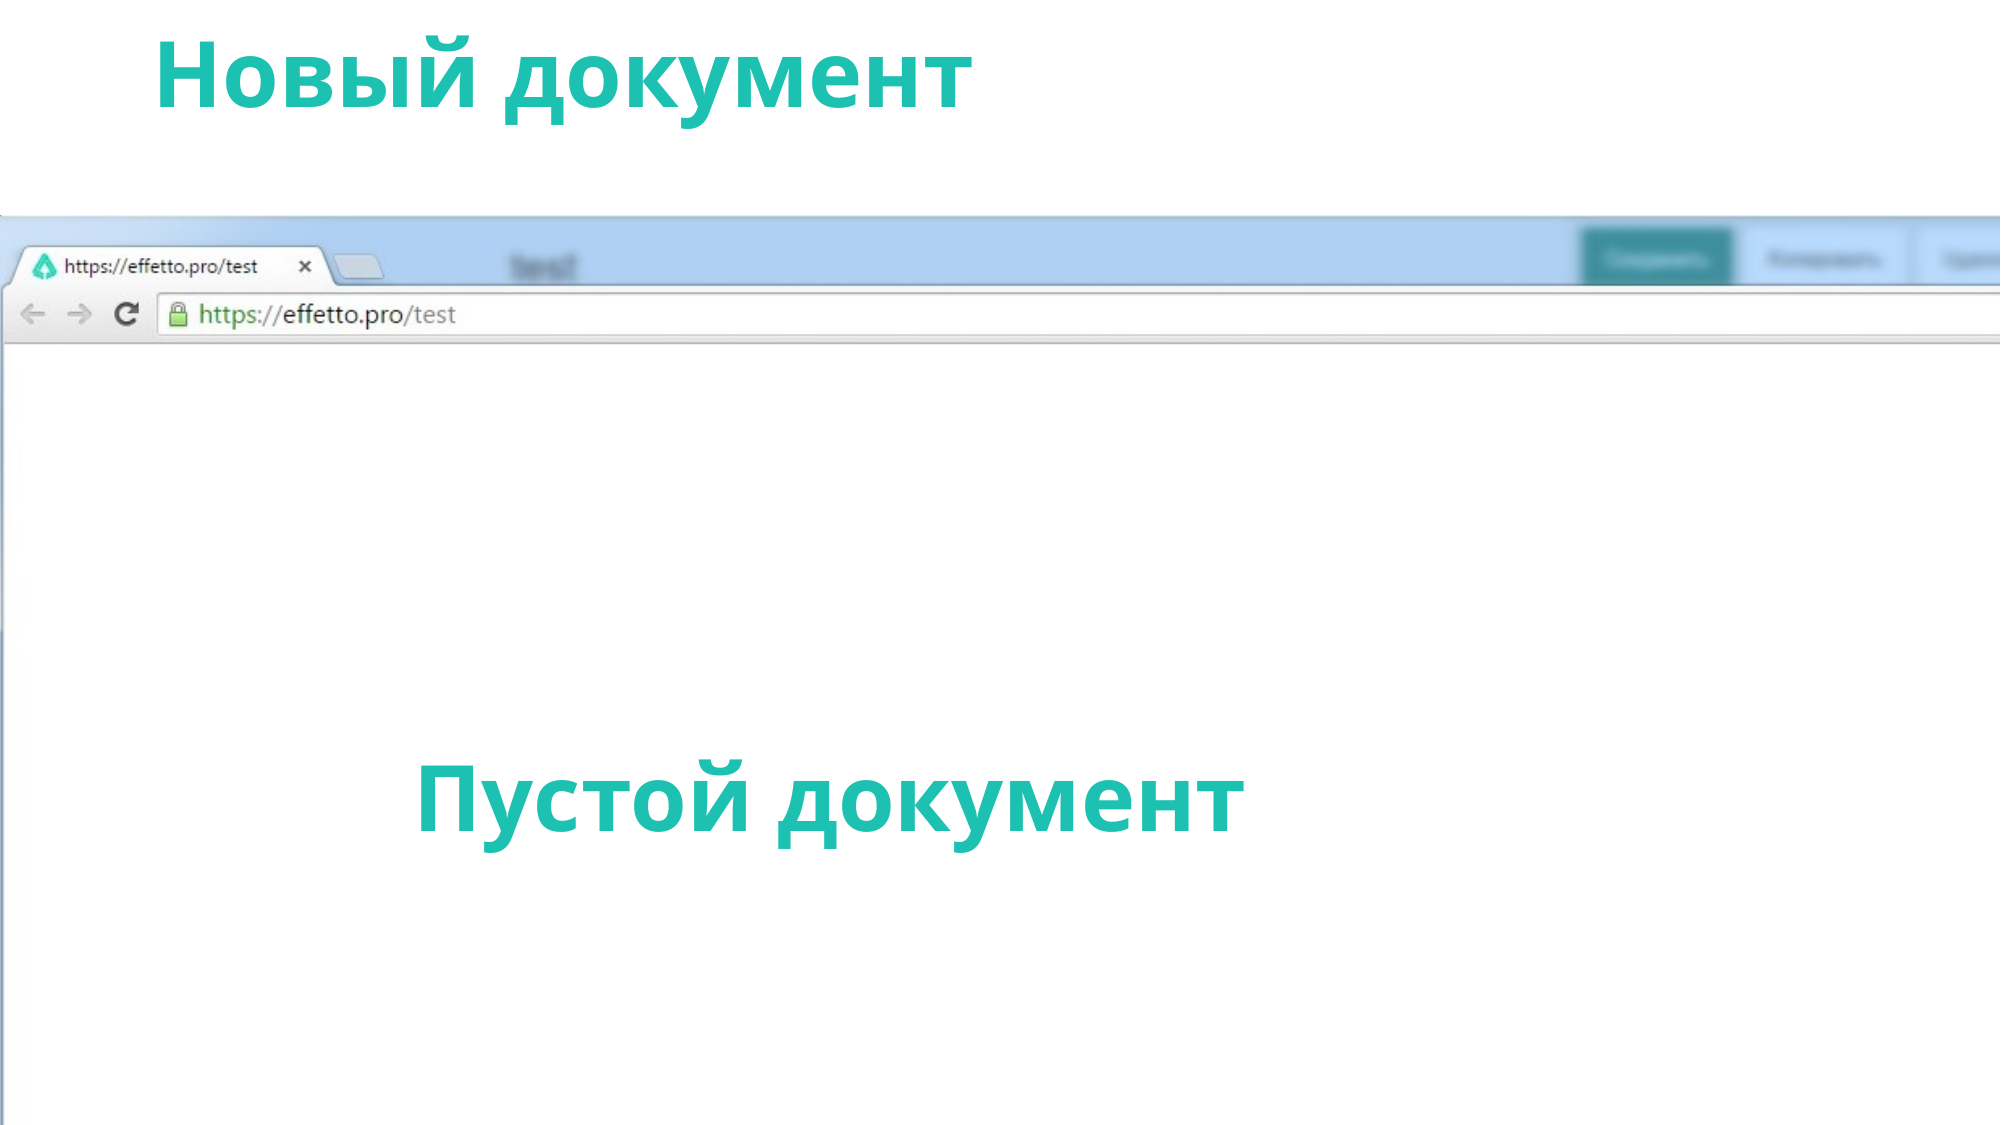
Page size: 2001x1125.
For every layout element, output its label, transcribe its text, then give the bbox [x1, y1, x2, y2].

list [0, 214, 2000, 1125]
title Новый документ [137, 18, 1863, 137]
